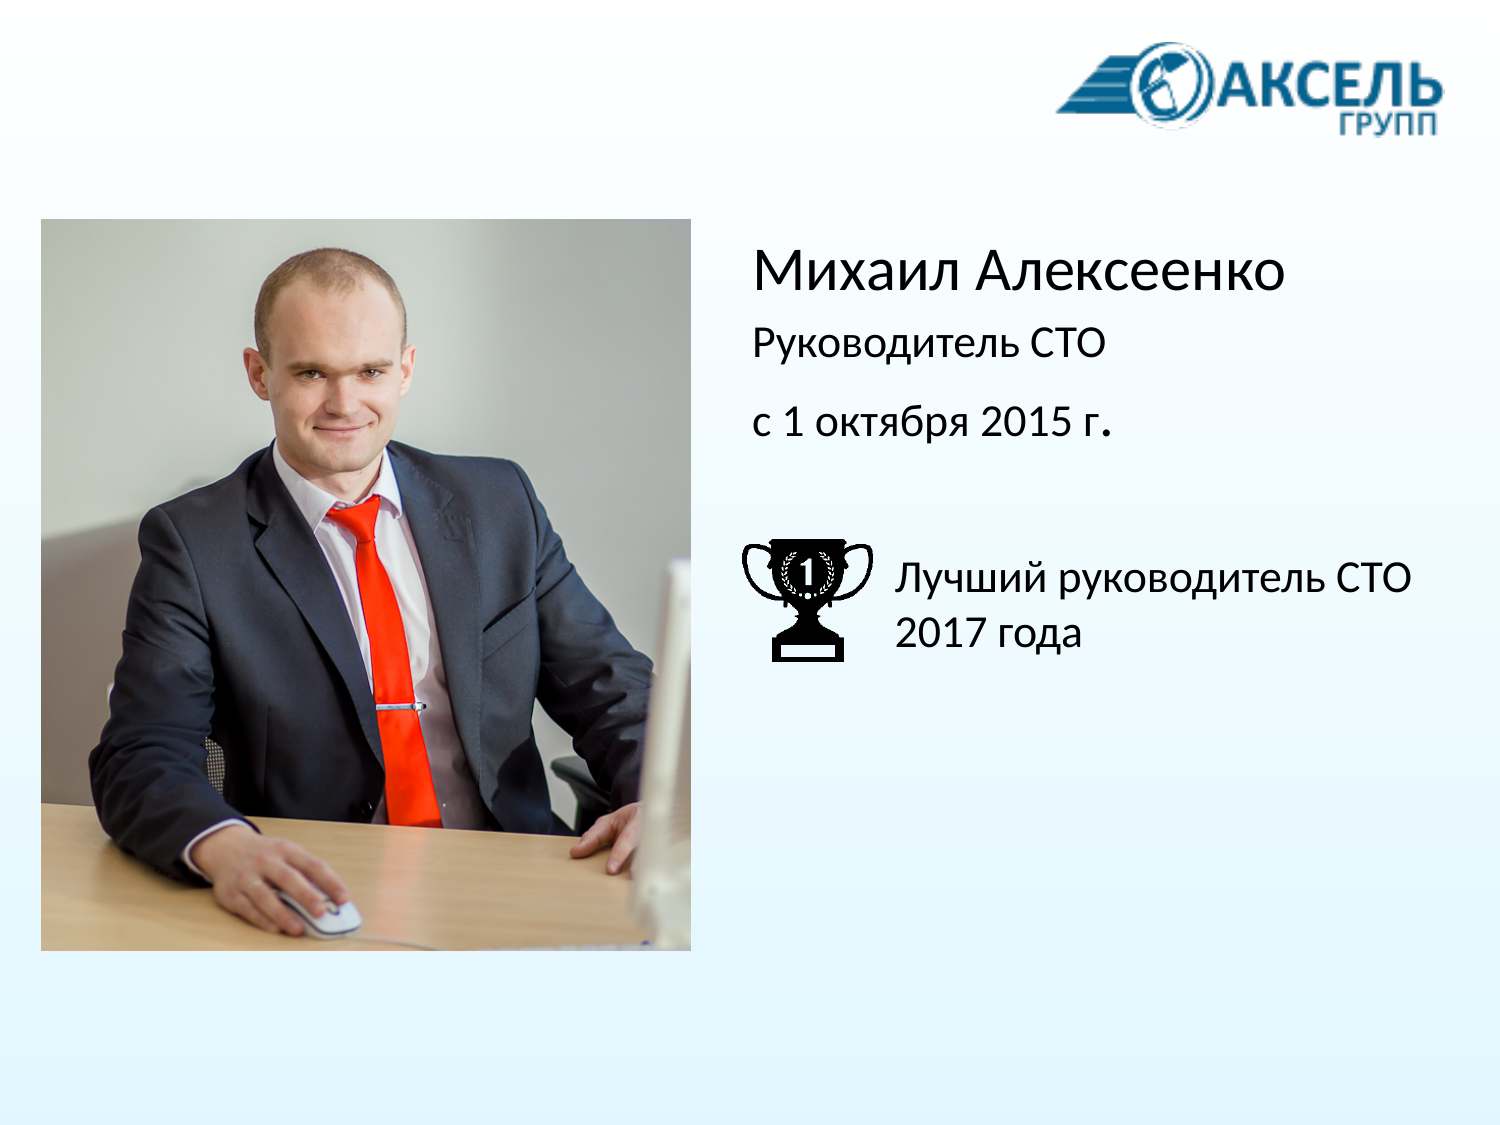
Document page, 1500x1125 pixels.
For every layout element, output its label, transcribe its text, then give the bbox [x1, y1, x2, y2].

text_box Лучший руководитель СТО 2017 года [879, 538, 1500, 664]
picture [41, 219, 691, 953]
picture [1054, 42, 1446, 138]
picture [742, 539, 873, 662]
text_box Михаил Алексеенко Руководитель СТО с 1 октября 2015 г. [737, 219, 1481, 492]
